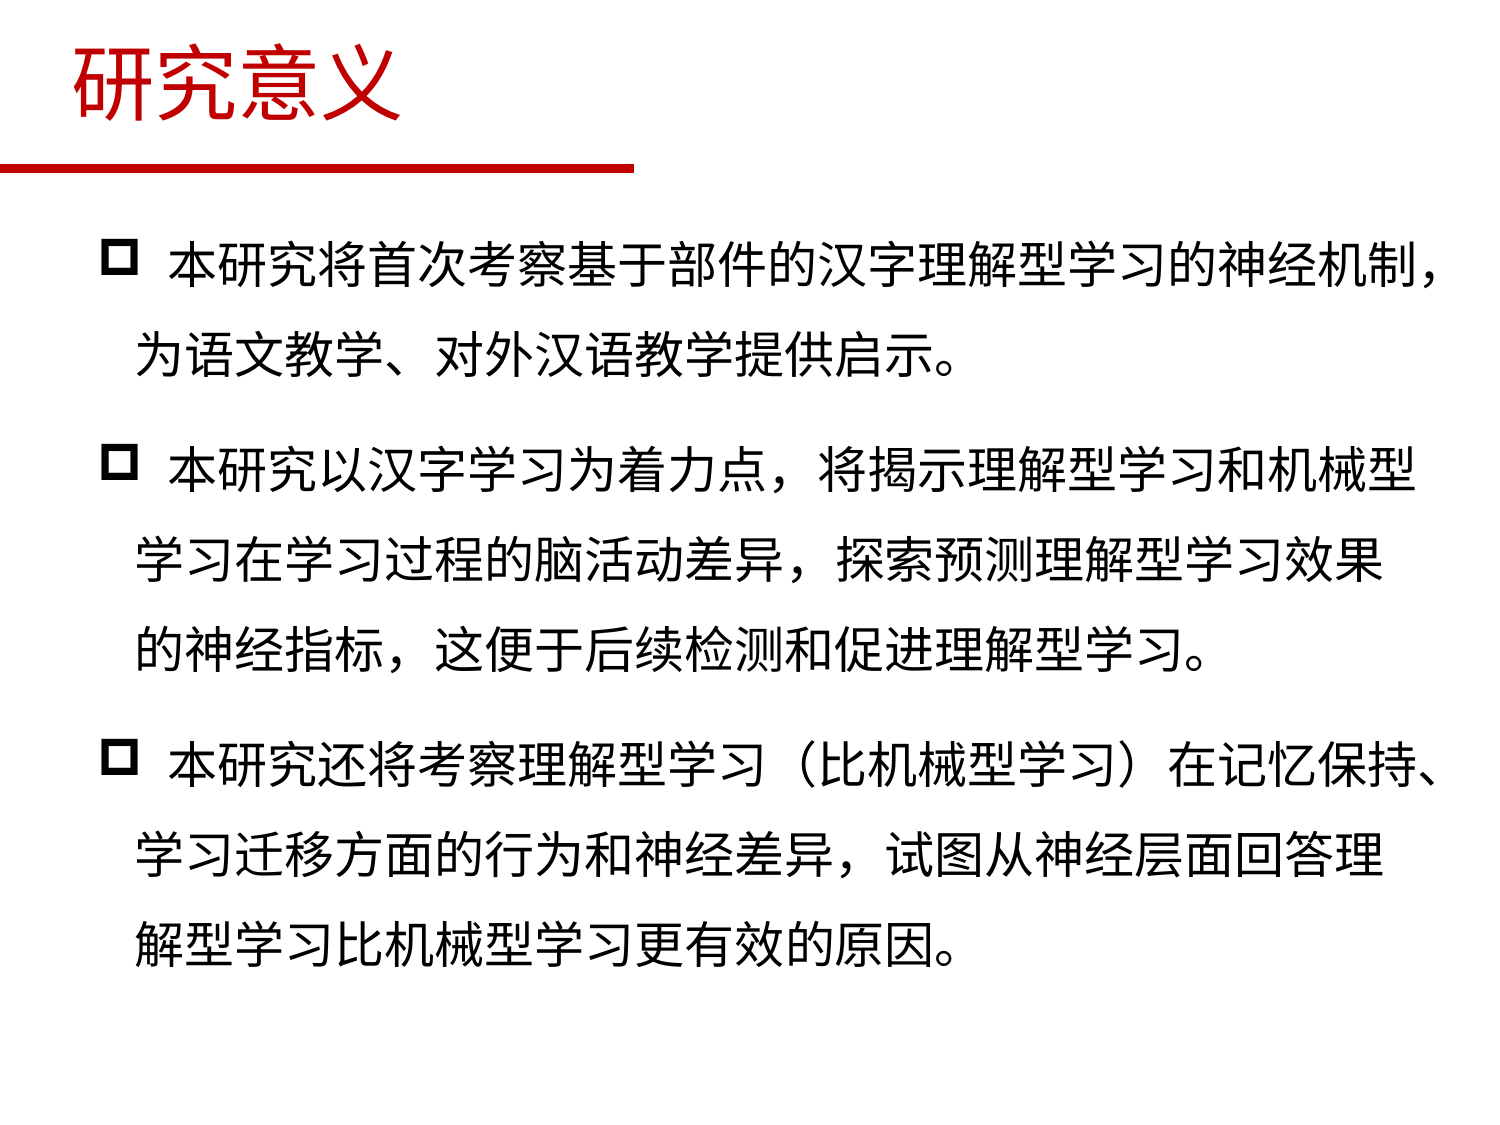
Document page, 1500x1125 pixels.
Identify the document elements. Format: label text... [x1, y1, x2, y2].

text_box 研究意义 [56, 26, 1444, 150]
text_box 本研究将首次考察基于部件的汉字理解型学习的神经机制，为语文教学、对外汉语教学提供启示。 本研究以汉字学习为着力点，将揭示理解型学习和机械型学习在学习过程的脑活动差异，探索预测理解型学习效果的神经指标，这便于后续检测和促进理解型学习。 本研究还将考察理解型学习（比机械型学习）在记忆保持、学习迁移方面的行为和神经差异，试图从神经层面回答理解型学习比机械型学习更有效的原因。 [82, 195, 1444, 1072]
